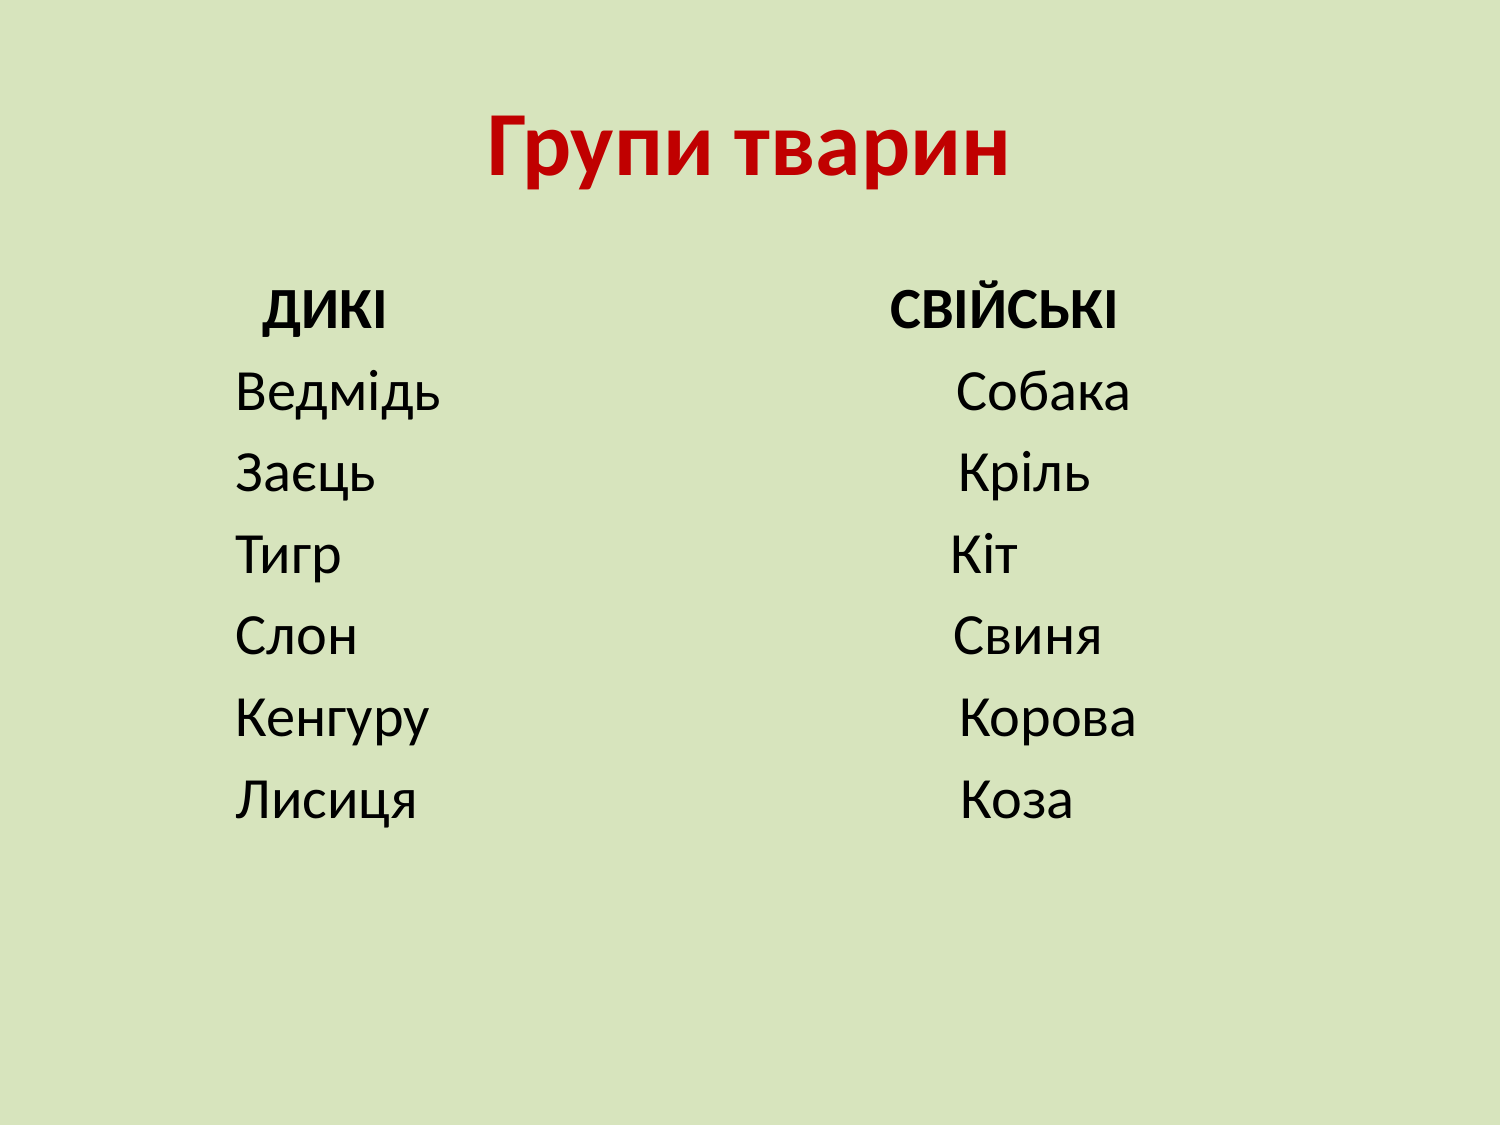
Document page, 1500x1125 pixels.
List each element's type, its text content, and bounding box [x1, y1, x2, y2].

title Групи тварин [75, 45, 1425, 233]
list ДИКІ СВІЙСЬКІ Ведмідь Собака Заєць Кріль Тигр Кіт Слон Свиня Кенгуру Корова Лисиця Коза [75, 262, 1425, 1005]
